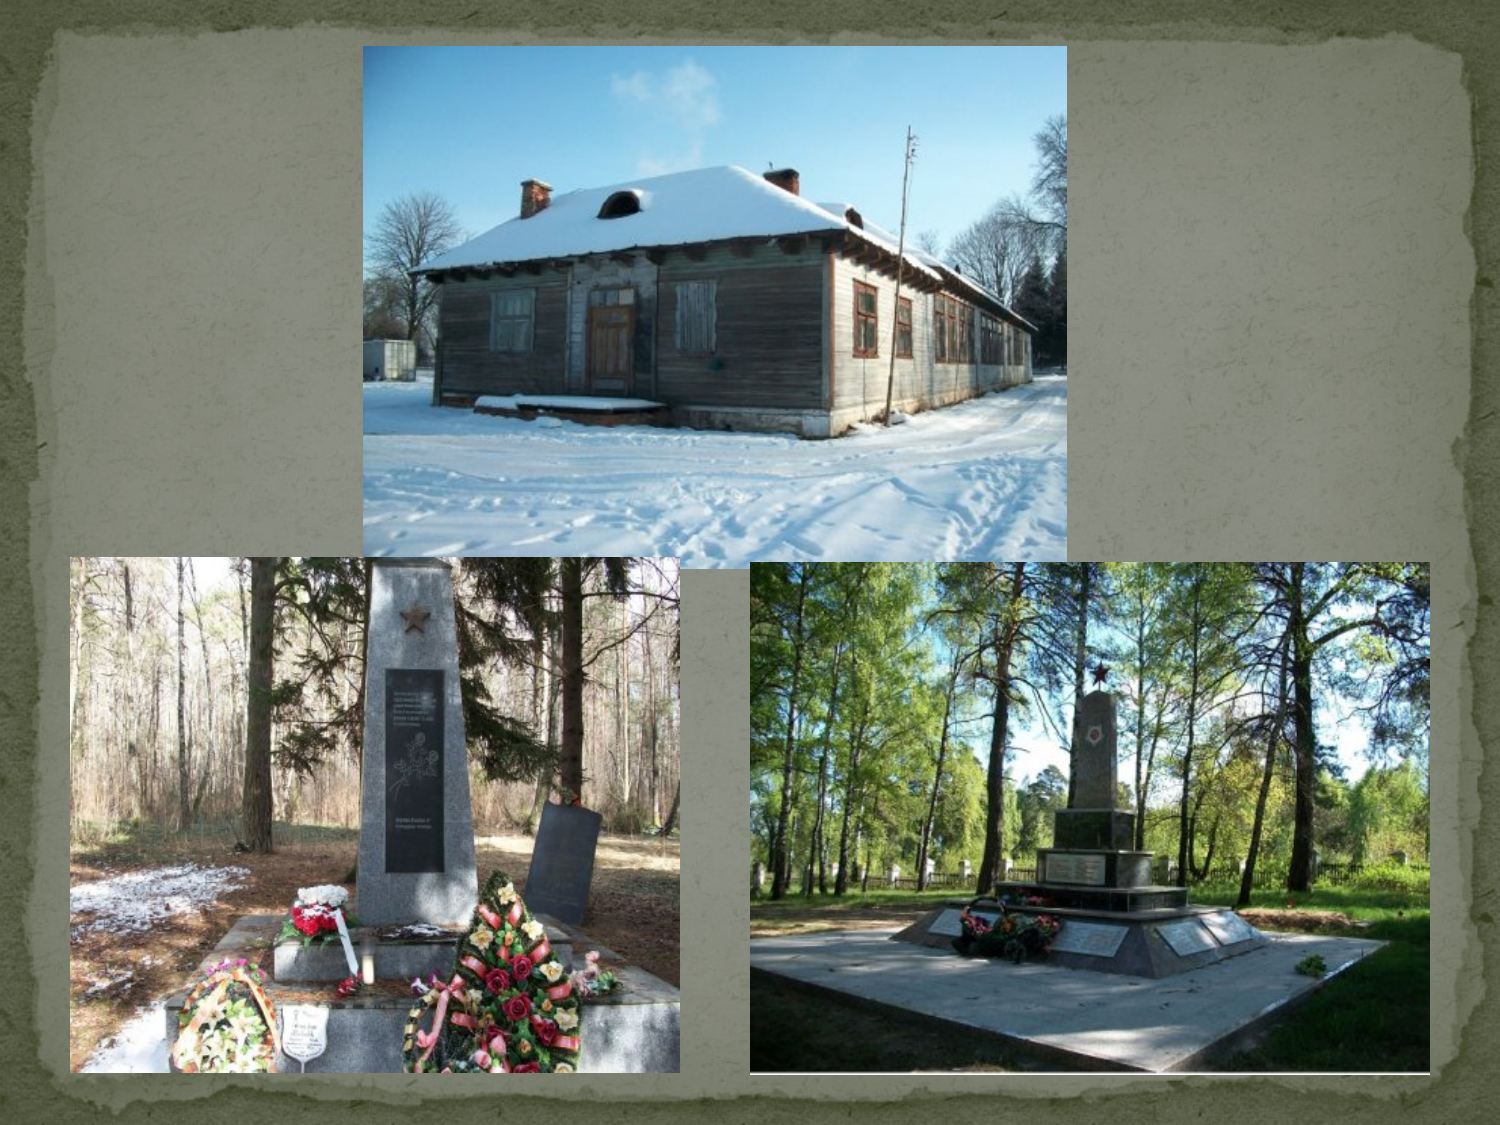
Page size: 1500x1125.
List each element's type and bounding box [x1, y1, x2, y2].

picture [70, 557, 680, 1074]
picture [750, 562, 1430, 1075]
list [366, 49, 1066, 567]
